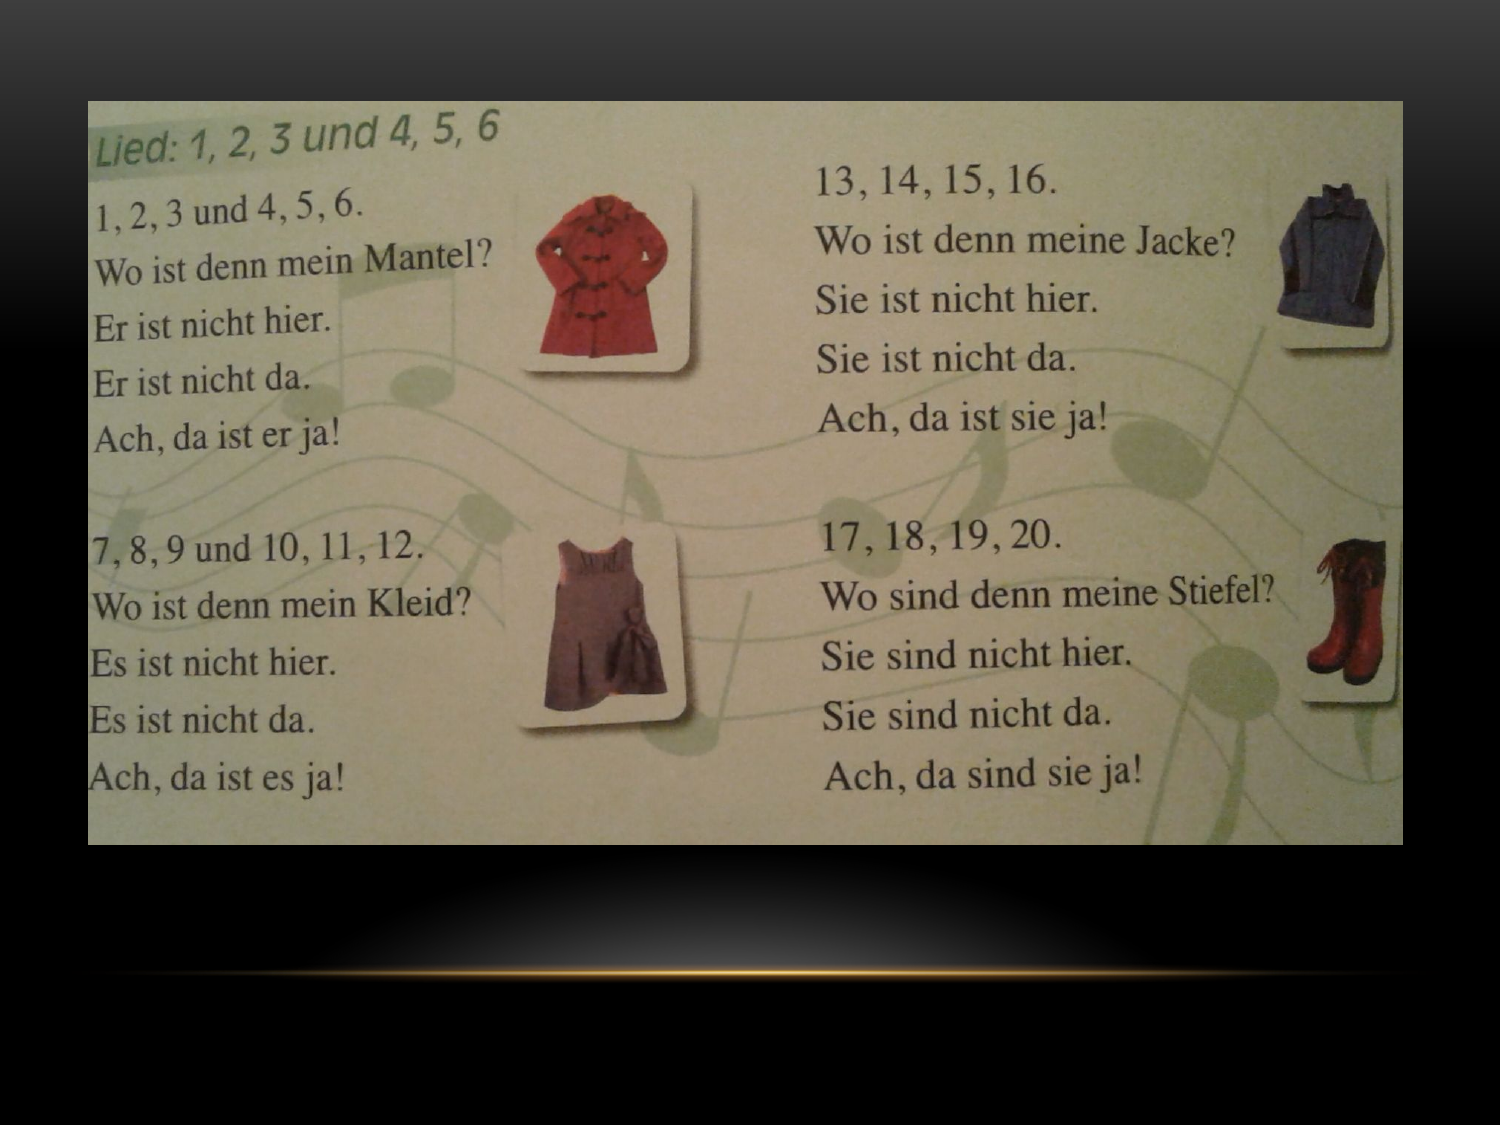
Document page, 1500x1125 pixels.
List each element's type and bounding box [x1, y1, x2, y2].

list [88, 101, 1404, 845]
picture [0, 0, 1500, 1125]
